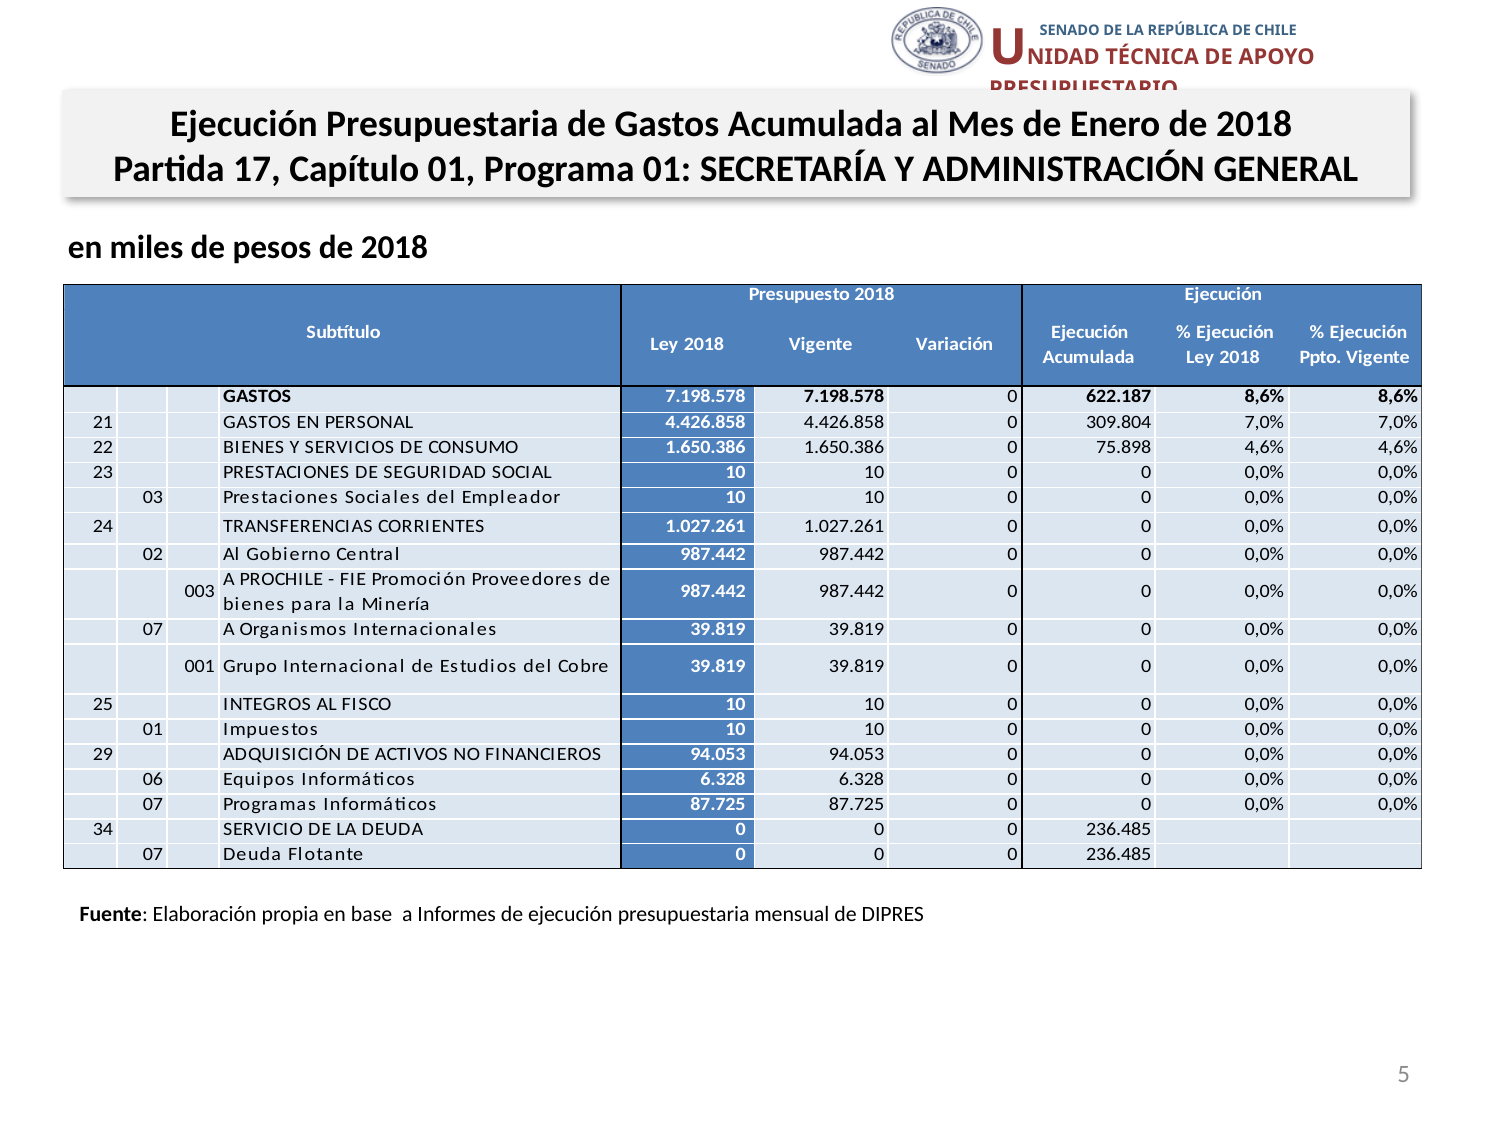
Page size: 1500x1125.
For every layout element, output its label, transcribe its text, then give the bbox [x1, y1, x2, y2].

footer Fuente: Elaboración propia en base a Informes de ejecución presupuestaria mensual de DIPRES [64, 892, 1319, 953]
picture [891, 7, 985, 76]
slide_number 5 [1074, 1042, 1425, 1103]
text_box Ejecución Presupuestaria de Gastos Acumulada al Mes de Enero de 2018 Partida 17, Capítulo 01, Programa 01: SECRETARÍA Y ADMINISTRACIÓN GENERAL [62, 90, 1410, 197]
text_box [62, 283, 1424, 870]
text_box en miles de pesos de 2018 [53, 217, 1266, 281]
